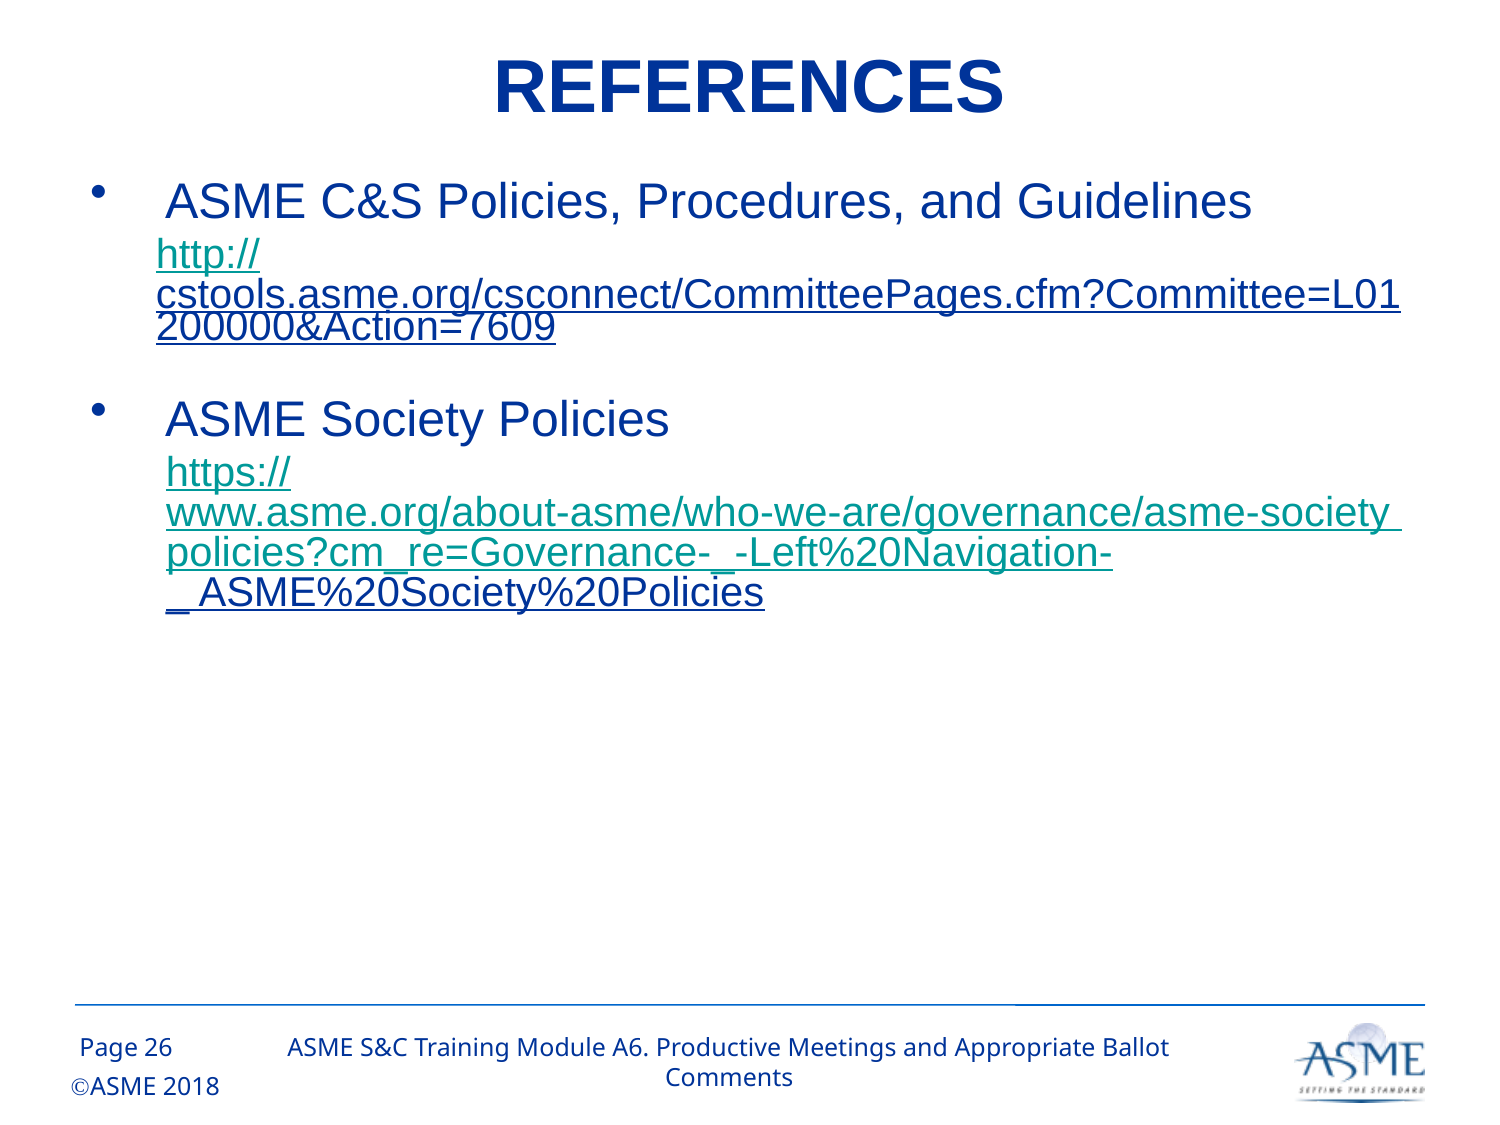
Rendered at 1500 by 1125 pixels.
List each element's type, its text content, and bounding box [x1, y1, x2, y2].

picture [1294, 1023, 1425, 1103]
title REFERENCES [150, 45, 1350, 120]
slide_number 25 [129, 1024, 200, 1103]
list ASME C&S Policies, Procedures, and Guidelines http://cstools.asme.org/csconnect/CommitteePages.cfm?Committee=L01200000&Action=7609 ASME Society Policies https://www.asme.org/about-asme/who-we-are/governance/asme-society policies?cm_re=Governance-_-Left%20Navigation-_ ASME%20Society%20Policies [75, 164, 1425, 960]
footer ASME S&C Training Module A6. Productive Meetings and Appropriate Ballot Comments [229, 1024, 1230, 1103]
